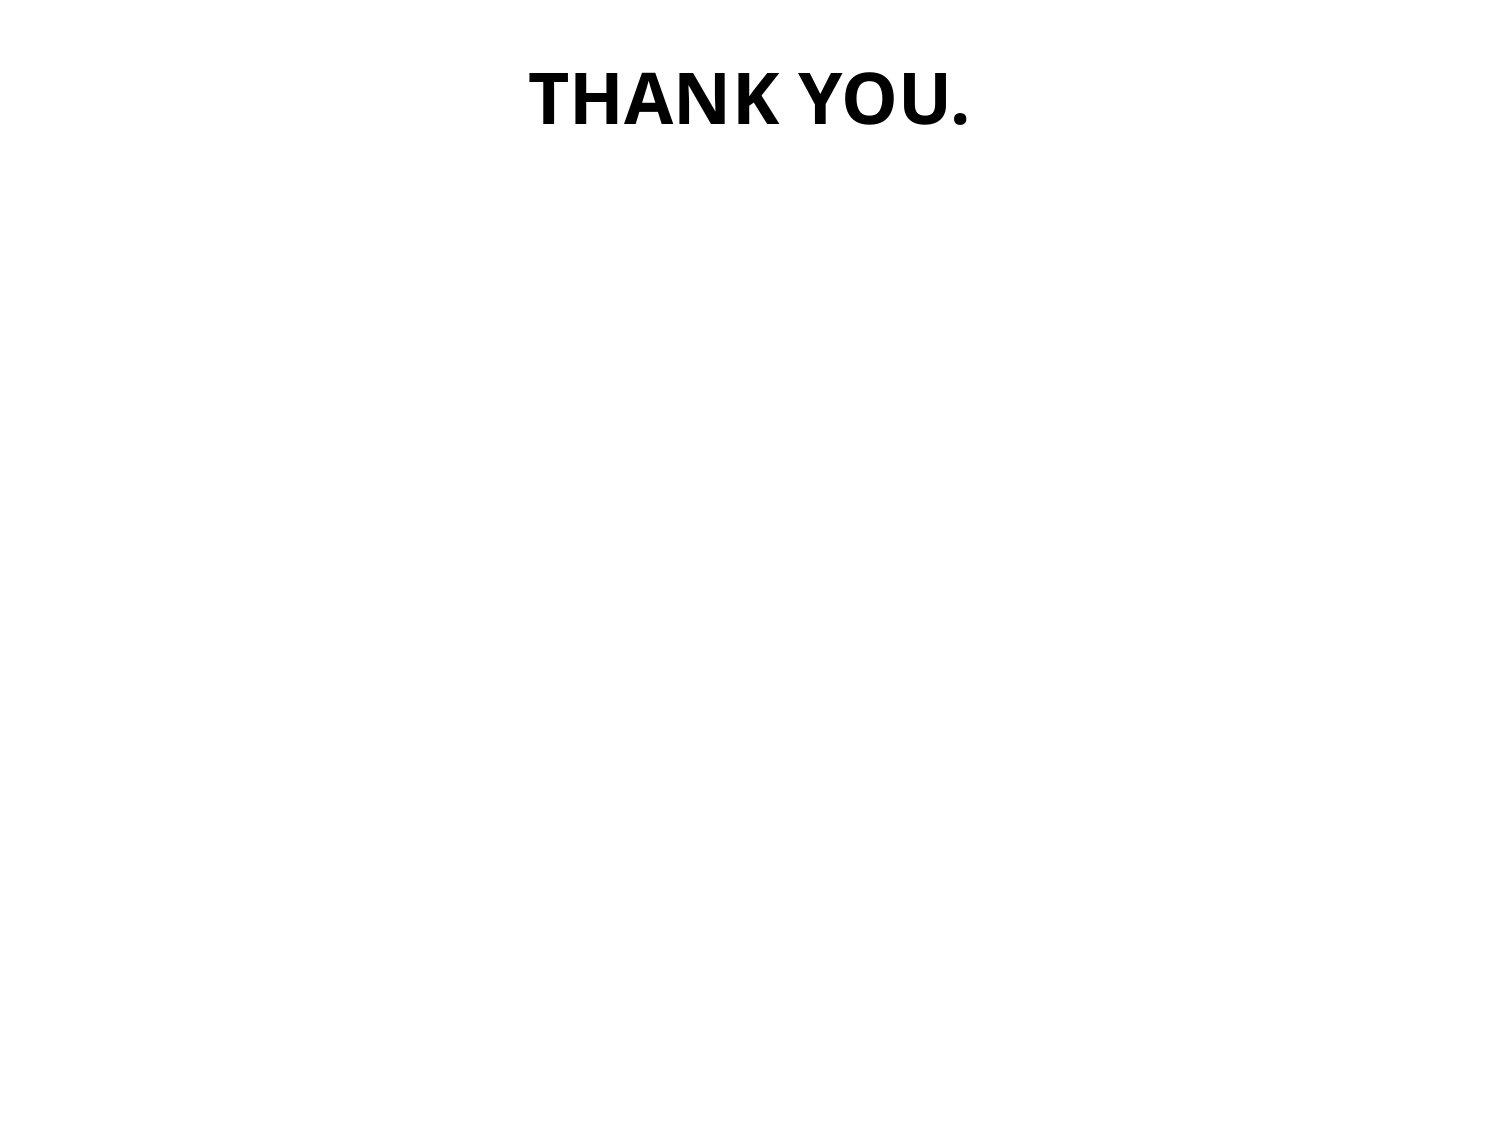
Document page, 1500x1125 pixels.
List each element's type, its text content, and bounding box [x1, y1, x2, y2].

title THANK YOU. [75, 45, 1425, 233]
